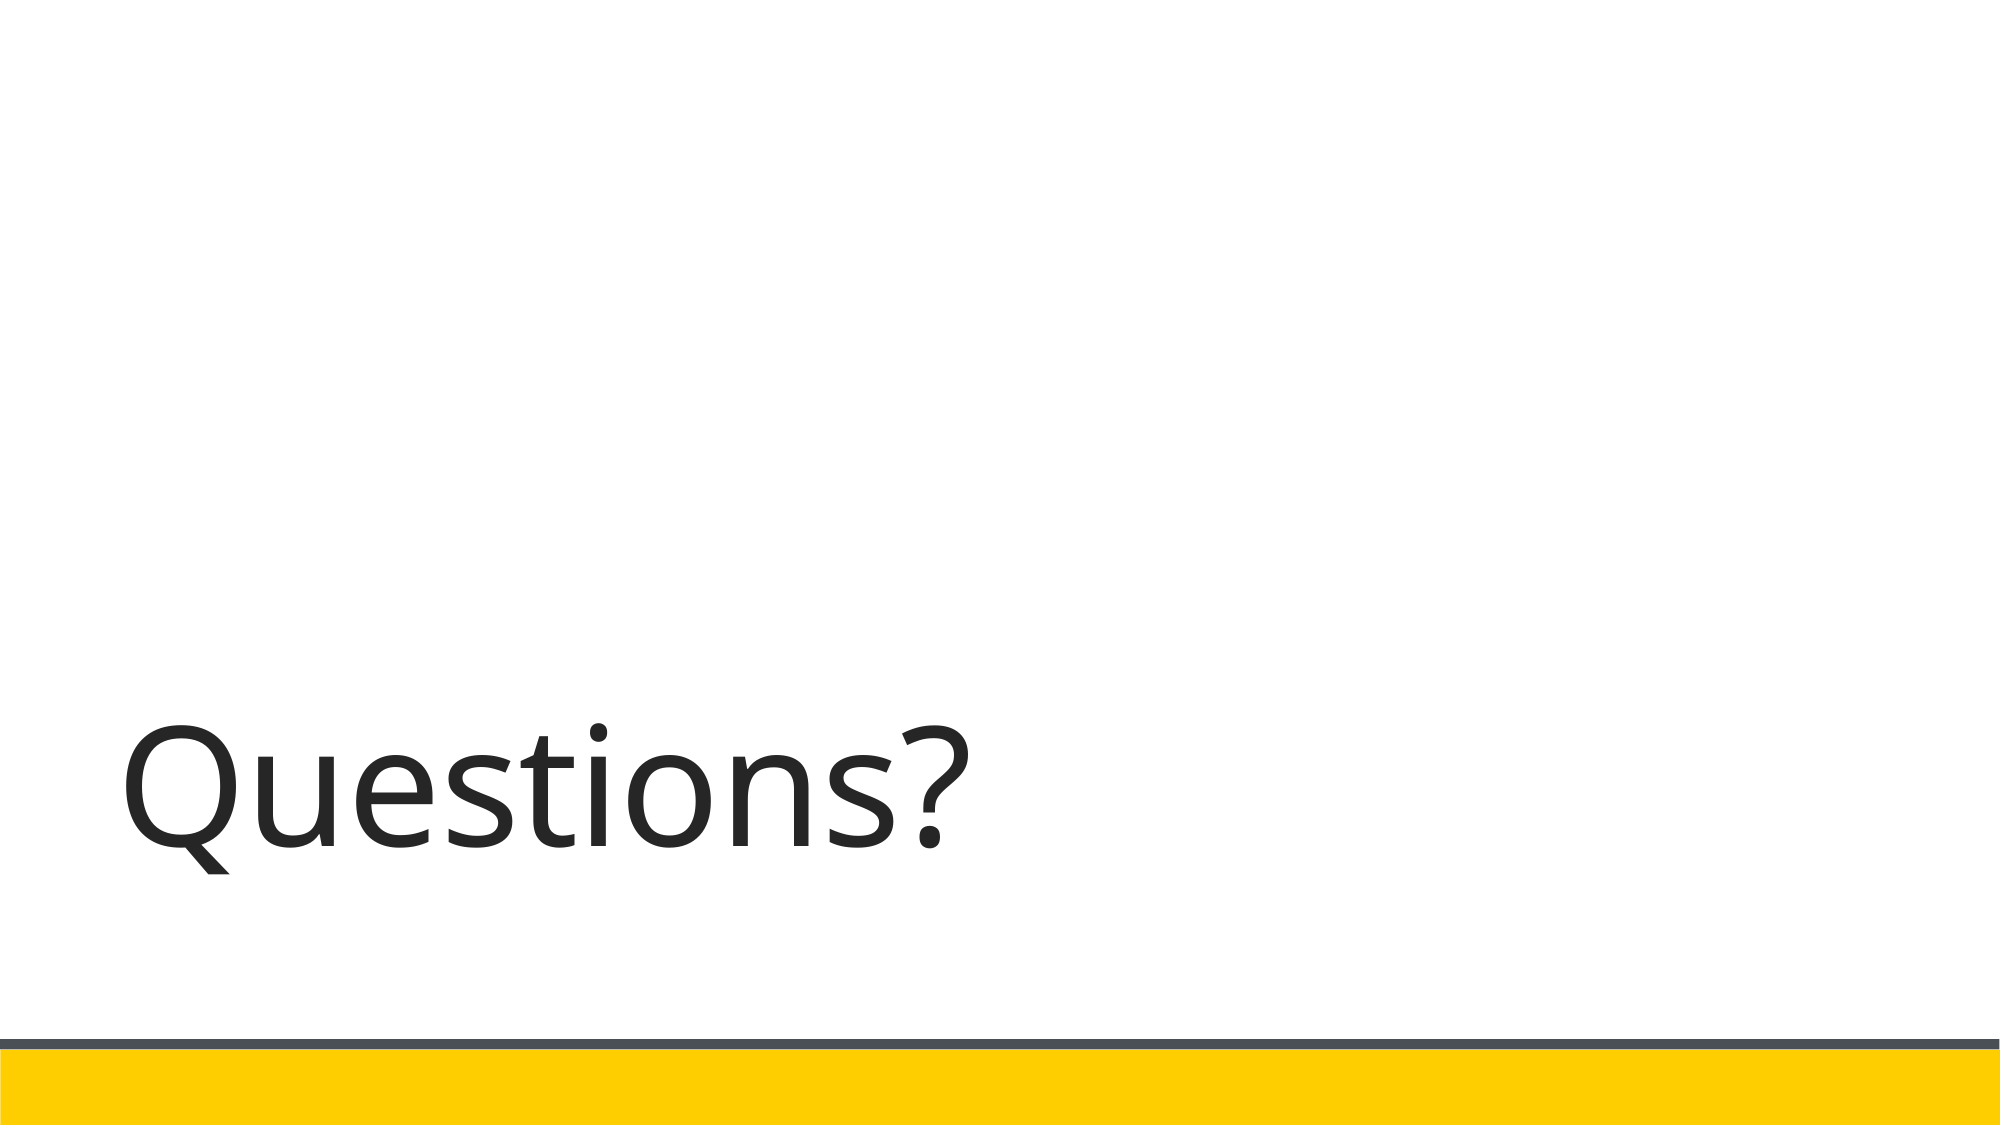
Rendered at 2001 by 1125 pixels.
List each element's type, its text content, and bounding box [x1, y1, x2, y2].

title Questions? [101, 137, 1860, 888]
